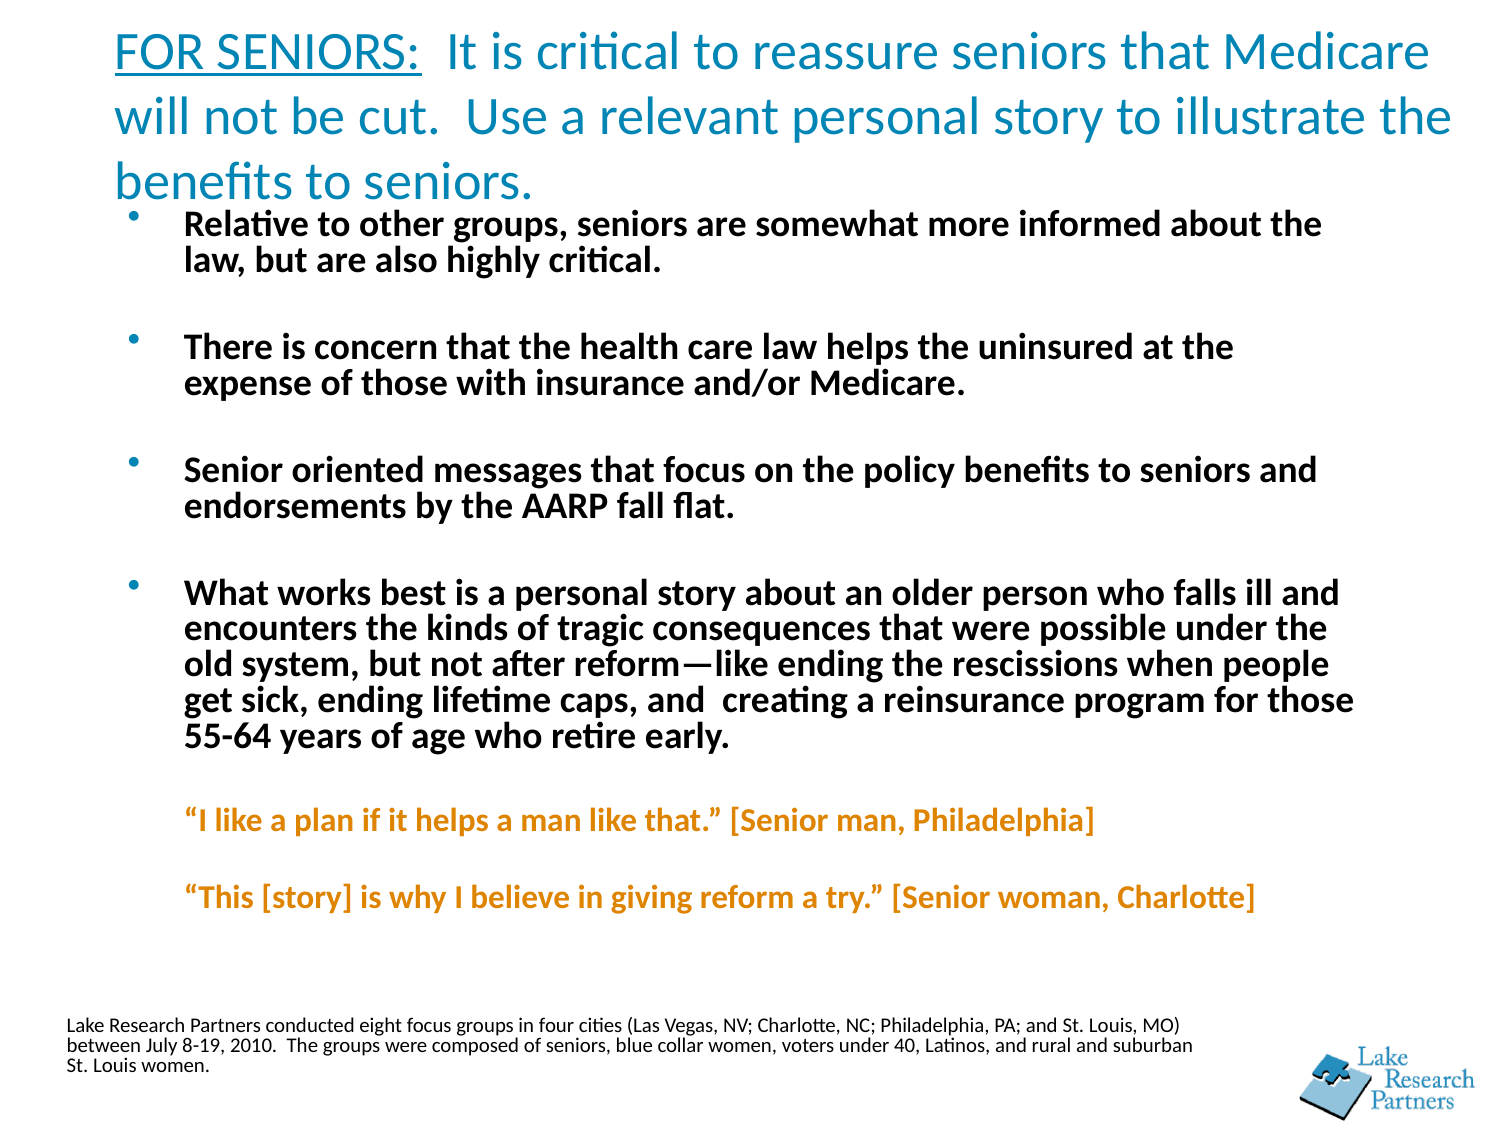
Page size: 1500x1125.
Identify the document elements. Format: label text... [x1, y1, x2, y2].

title FOR SENIORS: It is critical to reassure seniors that Medicare will not be cut. Use a relevant personal story to illustrate the benefits to seniors. [99, 0, 1488, 226]
picture [1299, 1046, 1475, 1121]
text_box Lake Research Partners conducted eight focus groups in four cities (Las Vegas, NV; Charlotte, NC; Philadelphia, PA; and St. Louis, MO) between July 8-19, 2010. The groups were composed of seniors, blue collar women, voters under 40, Latinos, and rural and suburban St. Louis women. [51, 1009, 1220, 1085]
list Relative to other groups, seniors are somewhat more informed about the law, but are also highly critical. There is concern that the health care law helps the uninsured at the expense of those with insurance and/or Medicare. Senior oriented messages that focus on the policy benefits to seniors and endorsements by the AARP fall flat. What works best is a personal story about an older person who falls ill and encounters the kinds of tragic consequences that were possible under the old system, but not after reform—like ending the rescissions when people get sick, ending lifetime caps, and creating a reinsurance program for those 55-64 years of age who retire early. “I like a plan if it helps a man like that.” [Senior man, Philadelphia] “This [story] is why I believe in giving reform a try.” [Senior woman, Charlotte] [112, 199, 1388, 1013]
